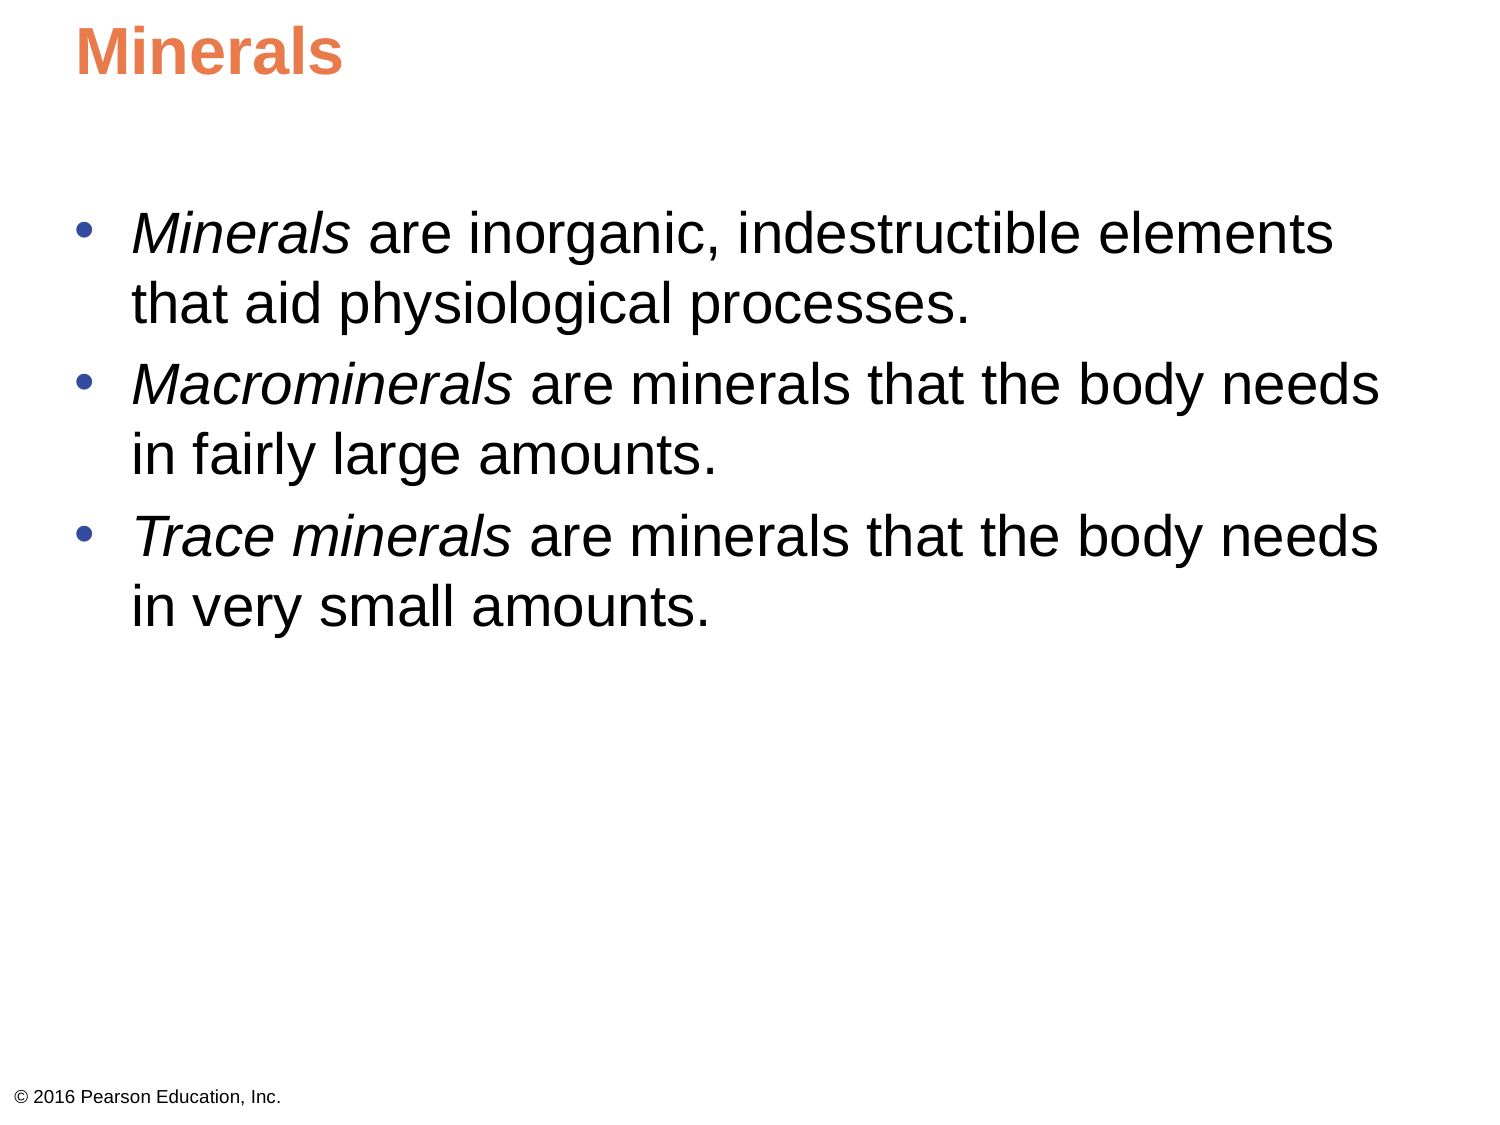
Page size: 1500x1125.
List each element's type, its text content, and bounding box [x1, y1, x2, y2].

list Minerals are inorganic, indestructible elements that aid physiological processes. Macrominerals are minerals that the body needs in fairly large amounts. Trace minerals are minerals that the body needs in very small amounts. [59, 187, 1410, 1025]
footer © 2016 Pearson Education, Inc. [14, 1084, 900, 1115]
title Minerals [0, 0, 1500, 96]
